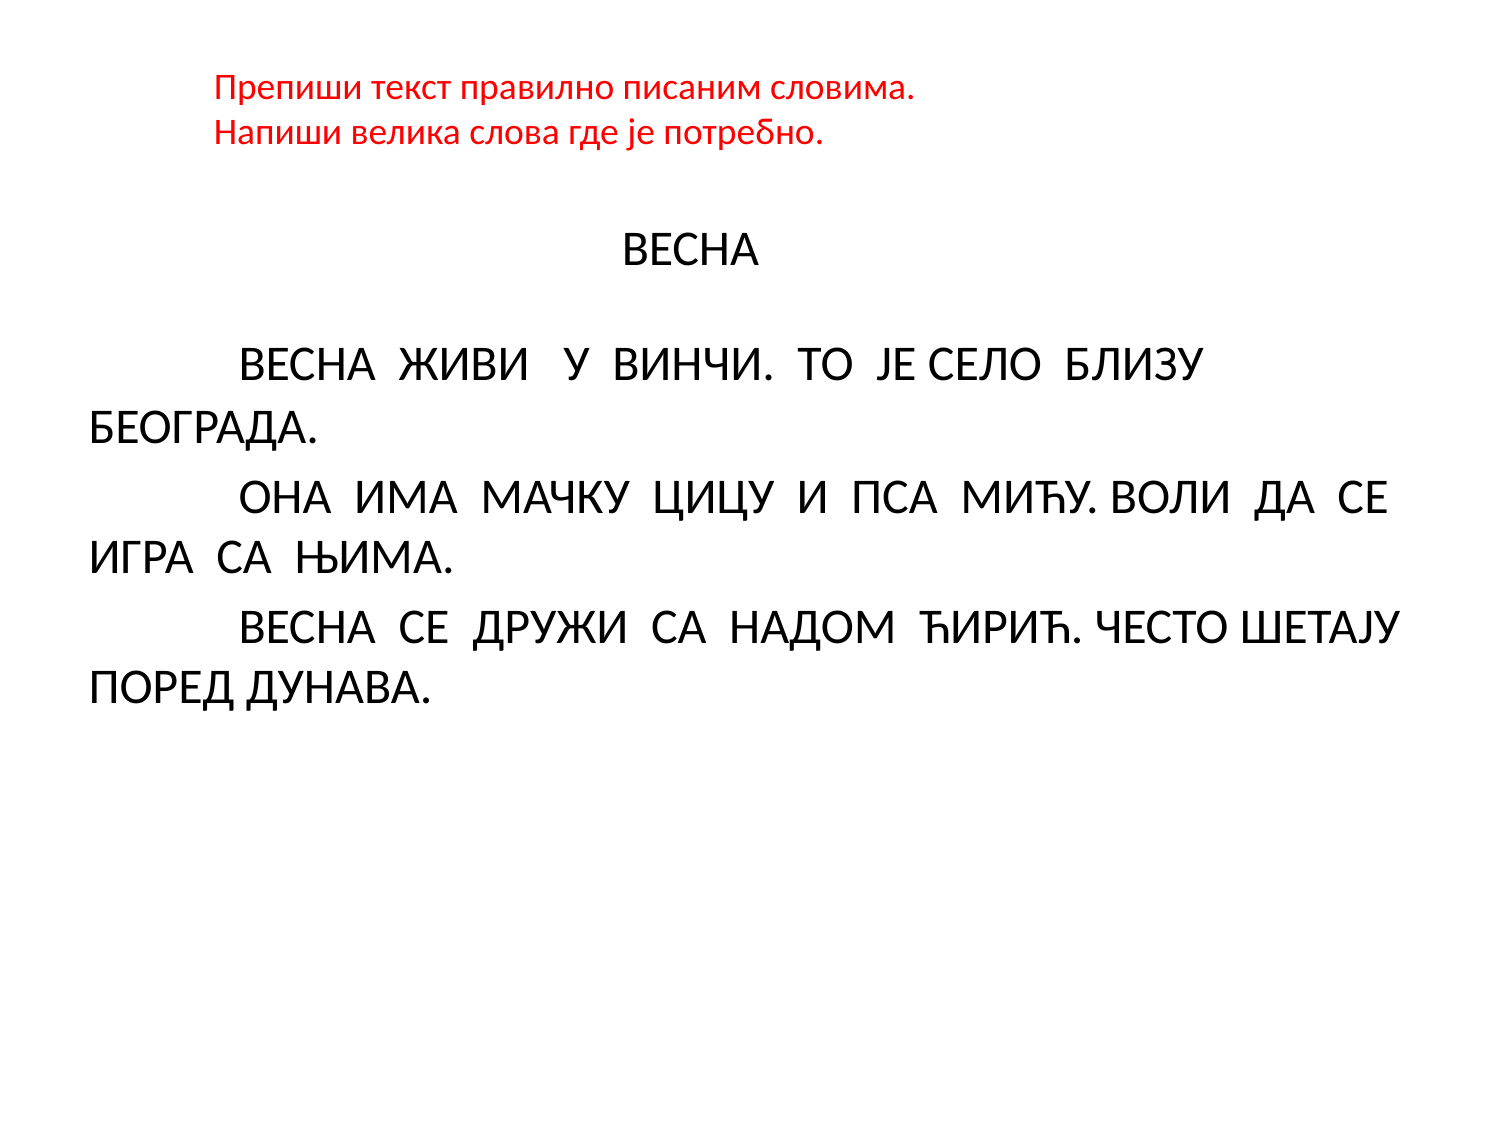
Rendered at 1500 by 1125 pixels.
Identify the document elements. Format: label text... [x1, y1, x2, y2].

text_box ВЕСНА [607, 208, 775, 283]
text_box Препиши текст правилно писаним словима. Напиши велика слова где је потребно. [199, 54, 932, 160]
text_box ВЕСНА ЖИВИ У ВИНЧИ. ТО ЈЕ СЕЛО БЛИЗУ БЕОГРАДА. ОНА ИМА МАЧКУ ЦИЦУ И ПСА МИЋУ. ВОЛИ ДА СЕ ИГРА СА ЊИМА. ВЕСНА СЕ ДРУЖИ СА НАДОМ ЋИРИЋ. ЧЕСТО ШЕТАЈУ ПОРЕД ДУНАВА. [17, 305, 1471, 1125]
